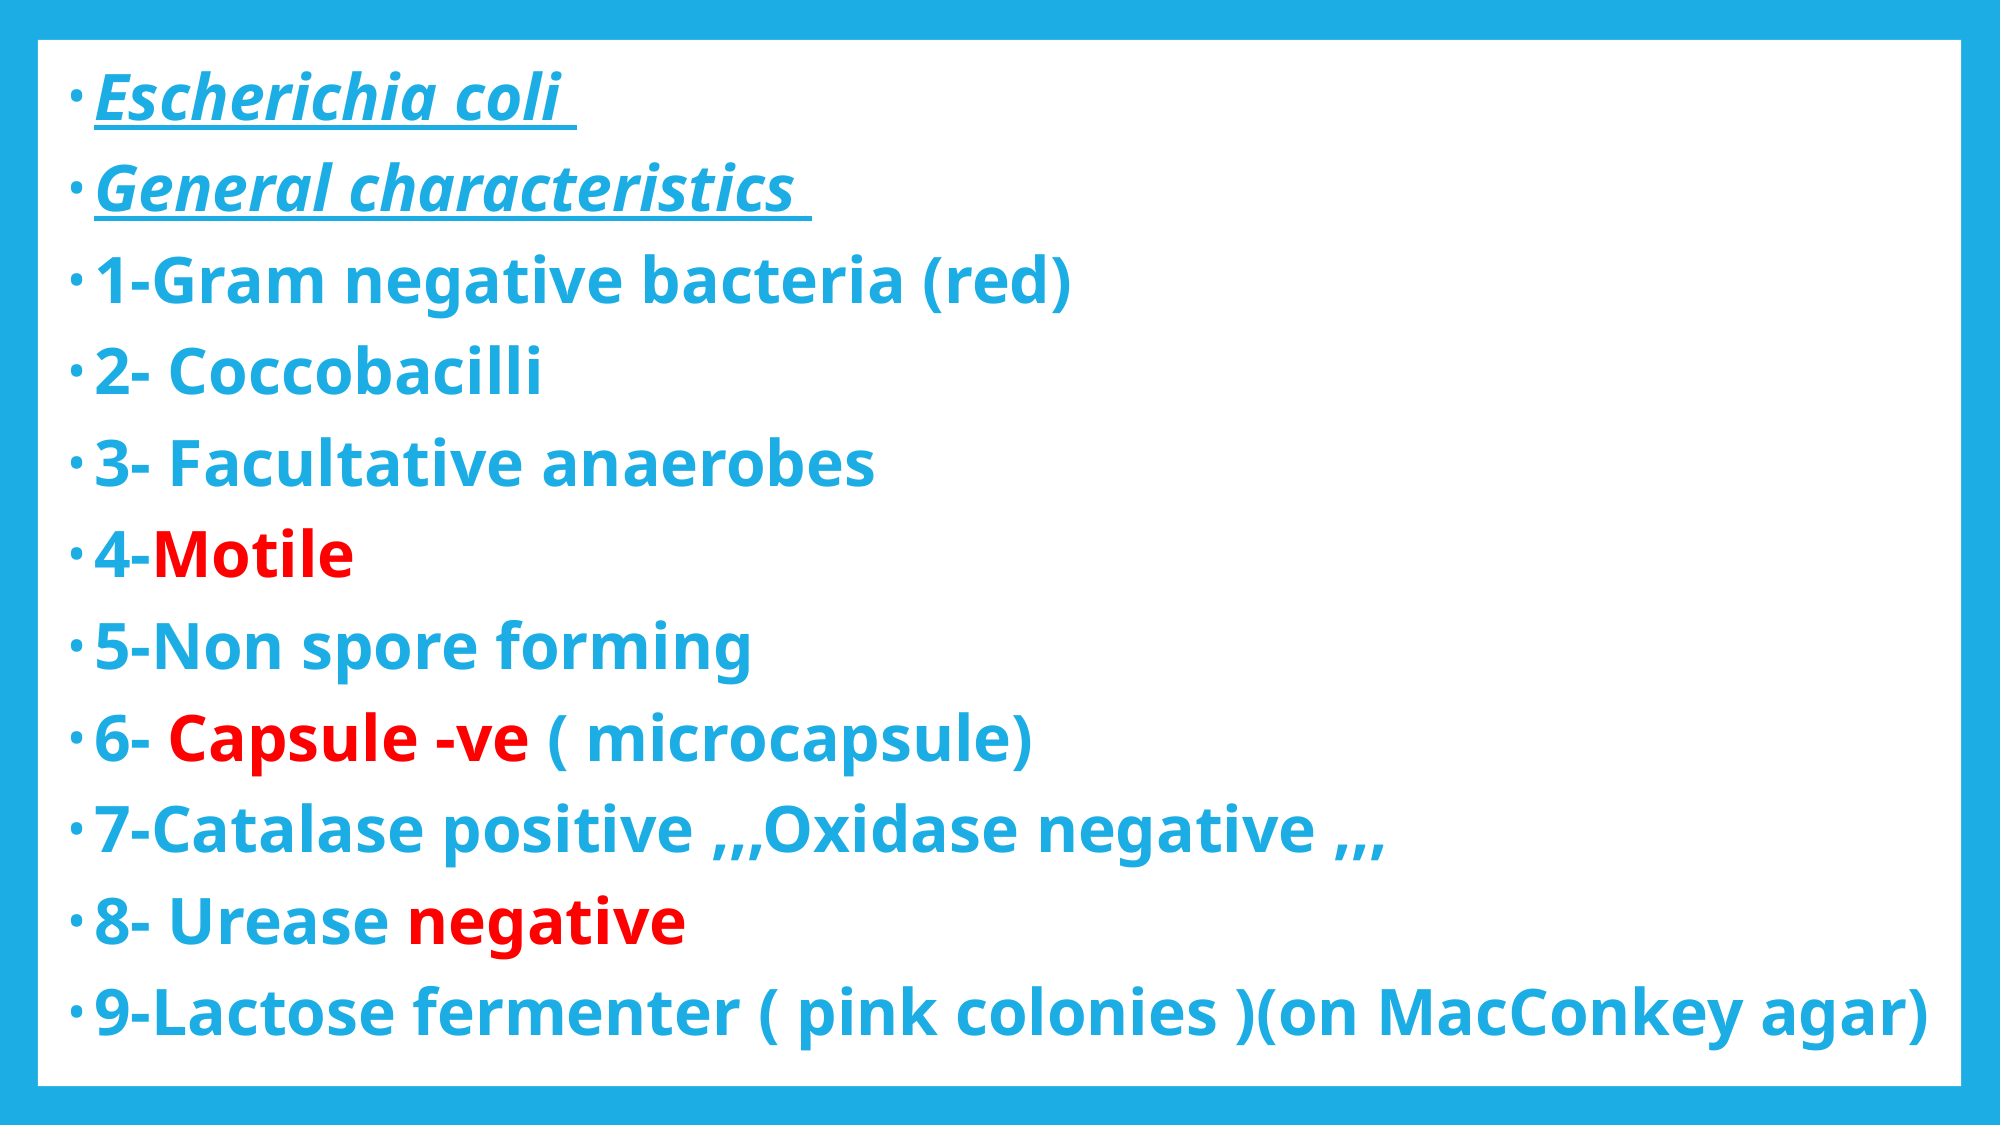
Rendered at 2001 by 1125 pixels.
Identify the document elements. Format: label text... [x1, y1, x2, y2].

list Escherichia coli General characteristics 1-Gram negative bacteria (red) 2- Coccobacilli 3- Facultative anaerobes 4-Motile 5-Non spore forming 6- Capsule -ve ( microcapsule) 7-Catalase positive ,,,Oxidase negative ,,, 8- Urease negative 9-Lactose fermenter ( pink colonies )(on MacConkey agar) [45, 57, 1948, 1084]
